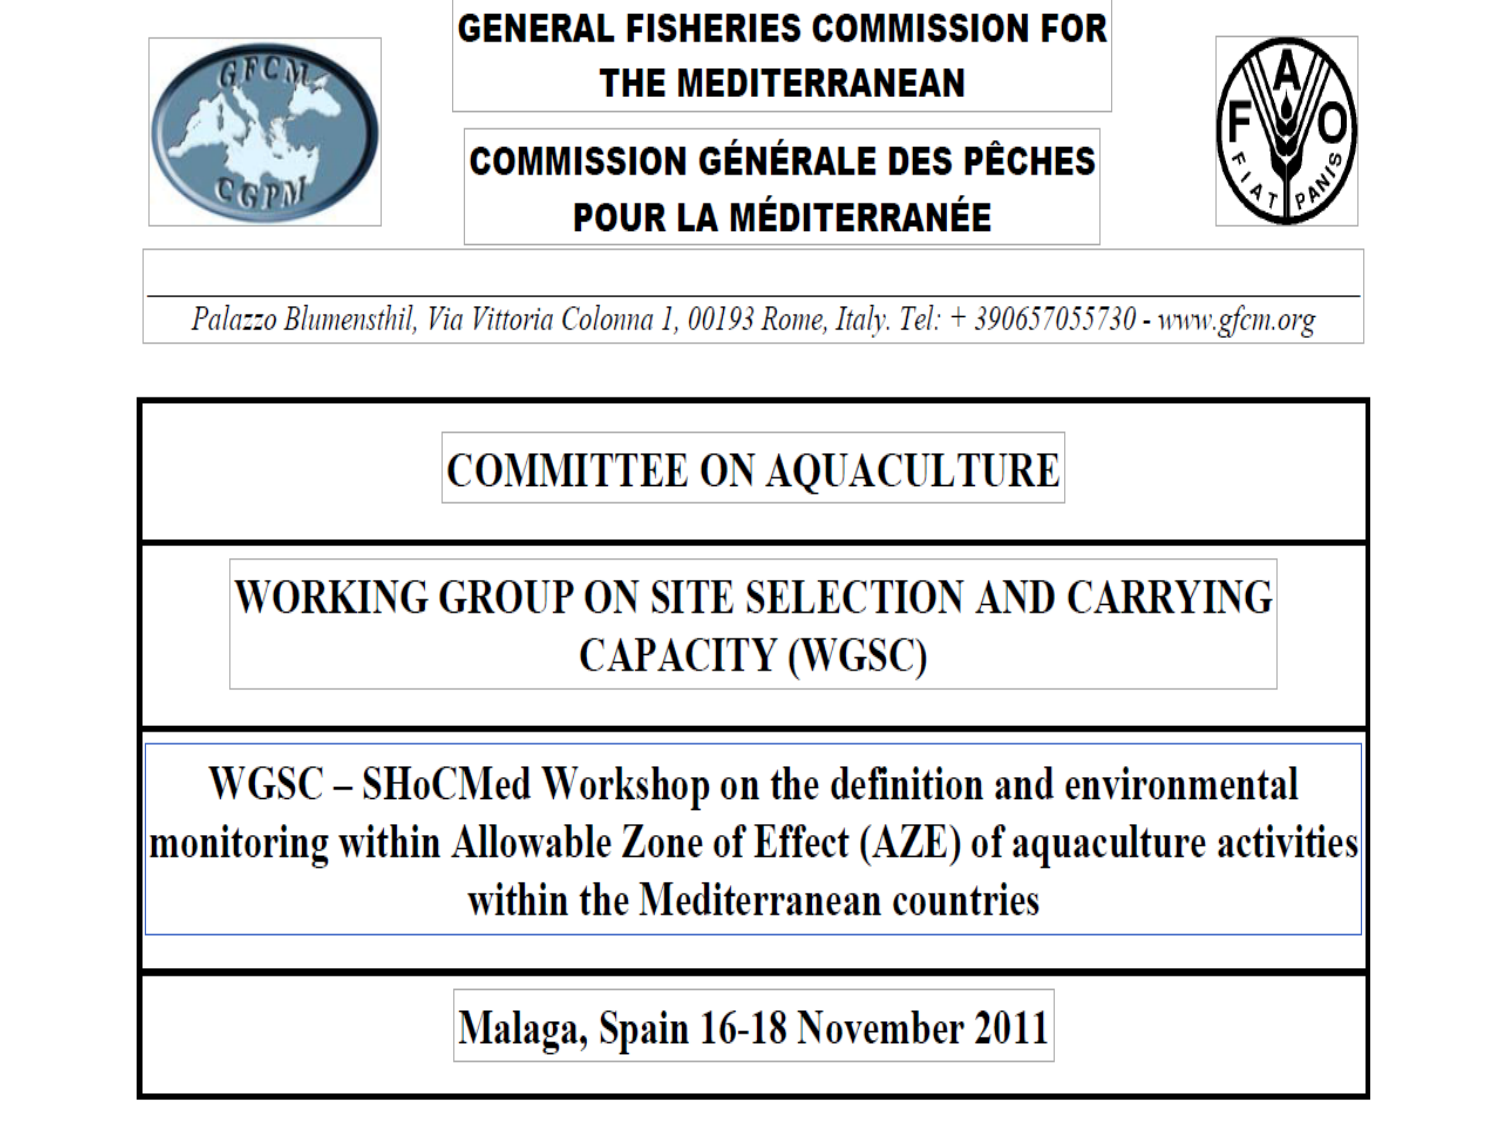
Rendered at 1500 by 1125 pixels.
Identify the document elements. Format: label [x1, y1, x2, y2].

picture [91, 0, 1409, 1125]
